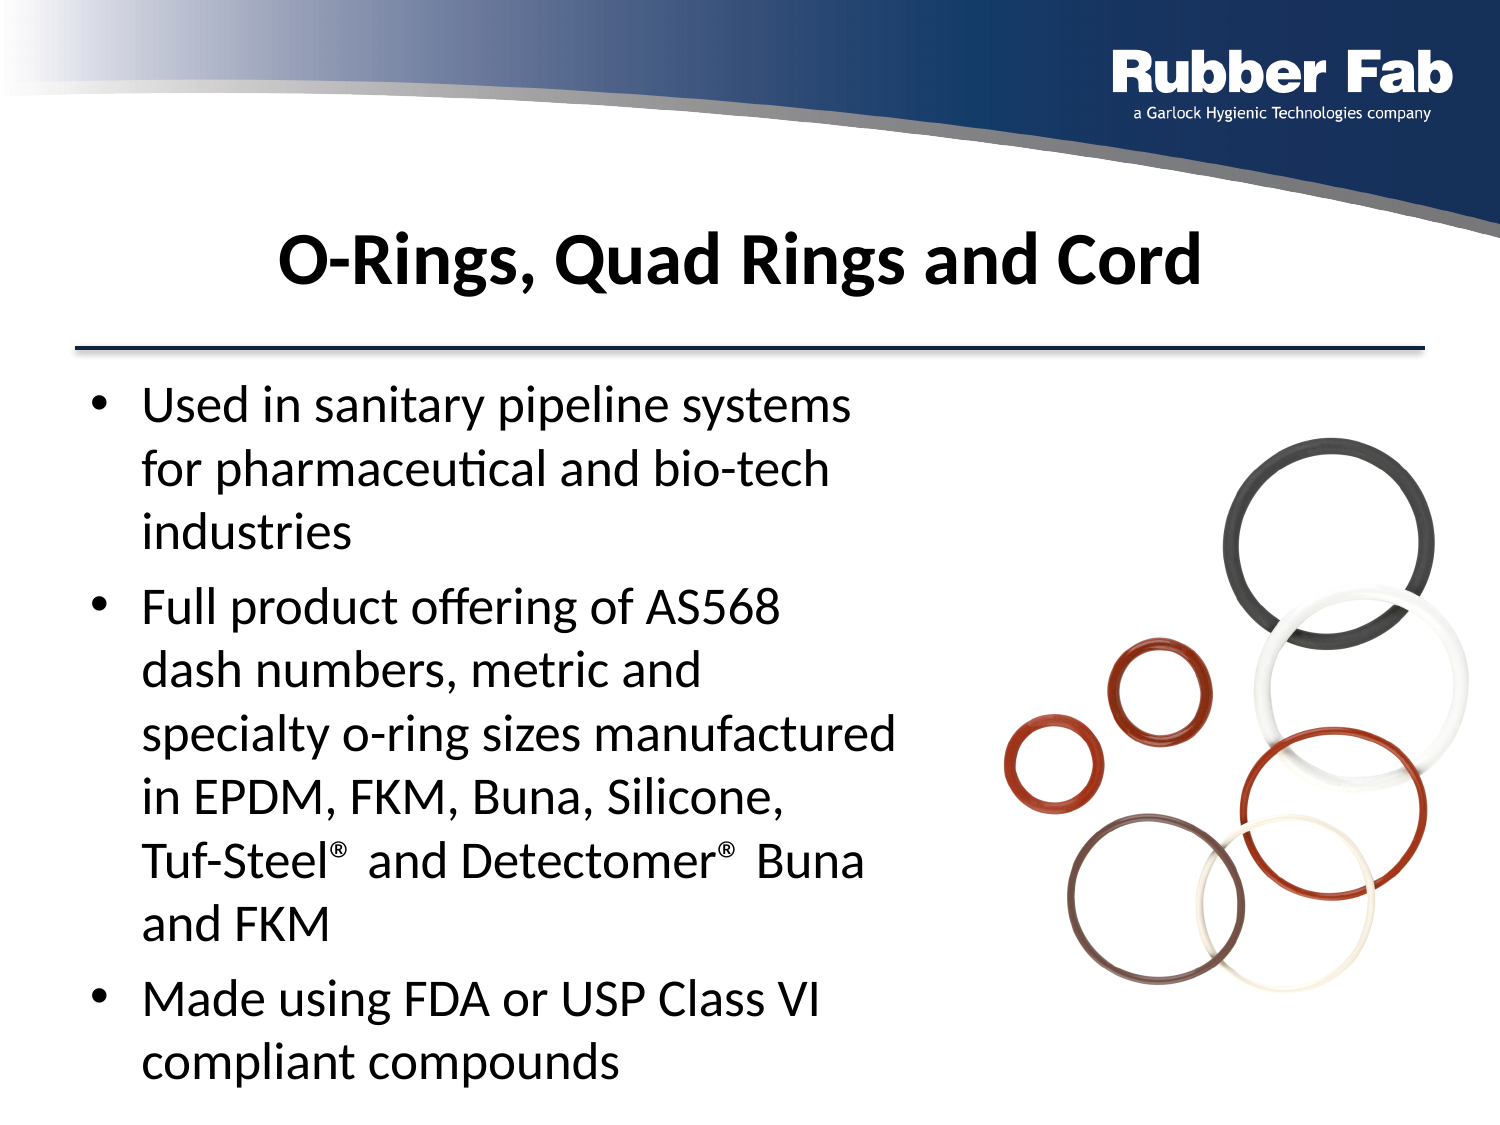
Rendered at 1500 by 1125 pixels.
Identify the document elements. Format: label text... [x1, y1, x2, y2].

title O-Rings, Quad Rings and Cord [75, 160, 1425, 349]
picture [942, 425, 1500, 1013]
picture [0, 0, 1500, 240]
list Used in sanitary pipeline systems for pharmaceutical and bio-tech industries Full product offering of AS568 dash numbers, metric and specialty o-ring sizes manufactured in EPDM, FKM, Buna, Silicone, Tuf-Steel® and Detectomer® Buna and FKM Made using FDA or USP Class VI compliant compounds [75, 362, 1425, 1100]
